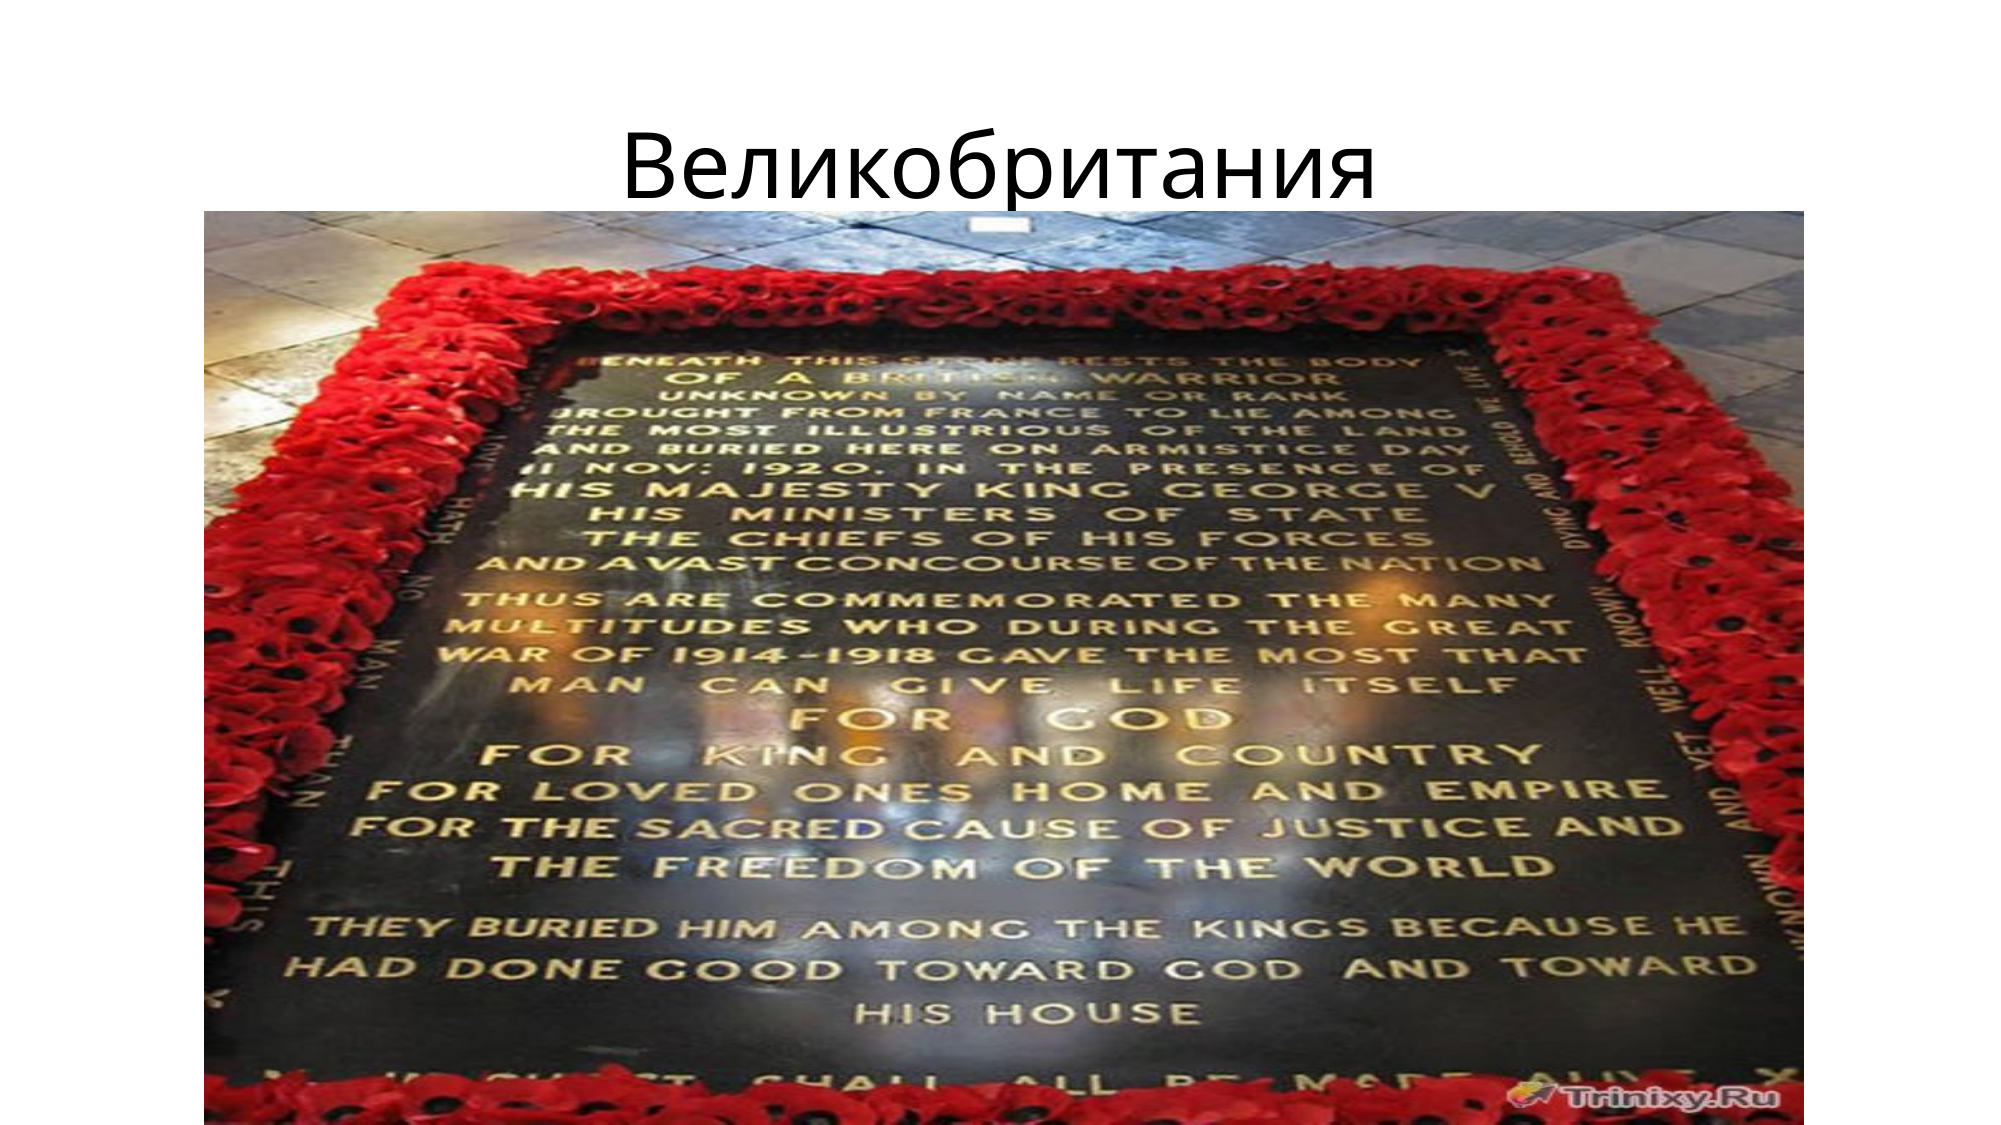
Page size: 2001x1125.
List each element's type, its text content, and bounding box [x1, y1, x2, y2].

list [204, 211, 1804, 1125]
title Великобритания [137, 59, 1863, 278]
